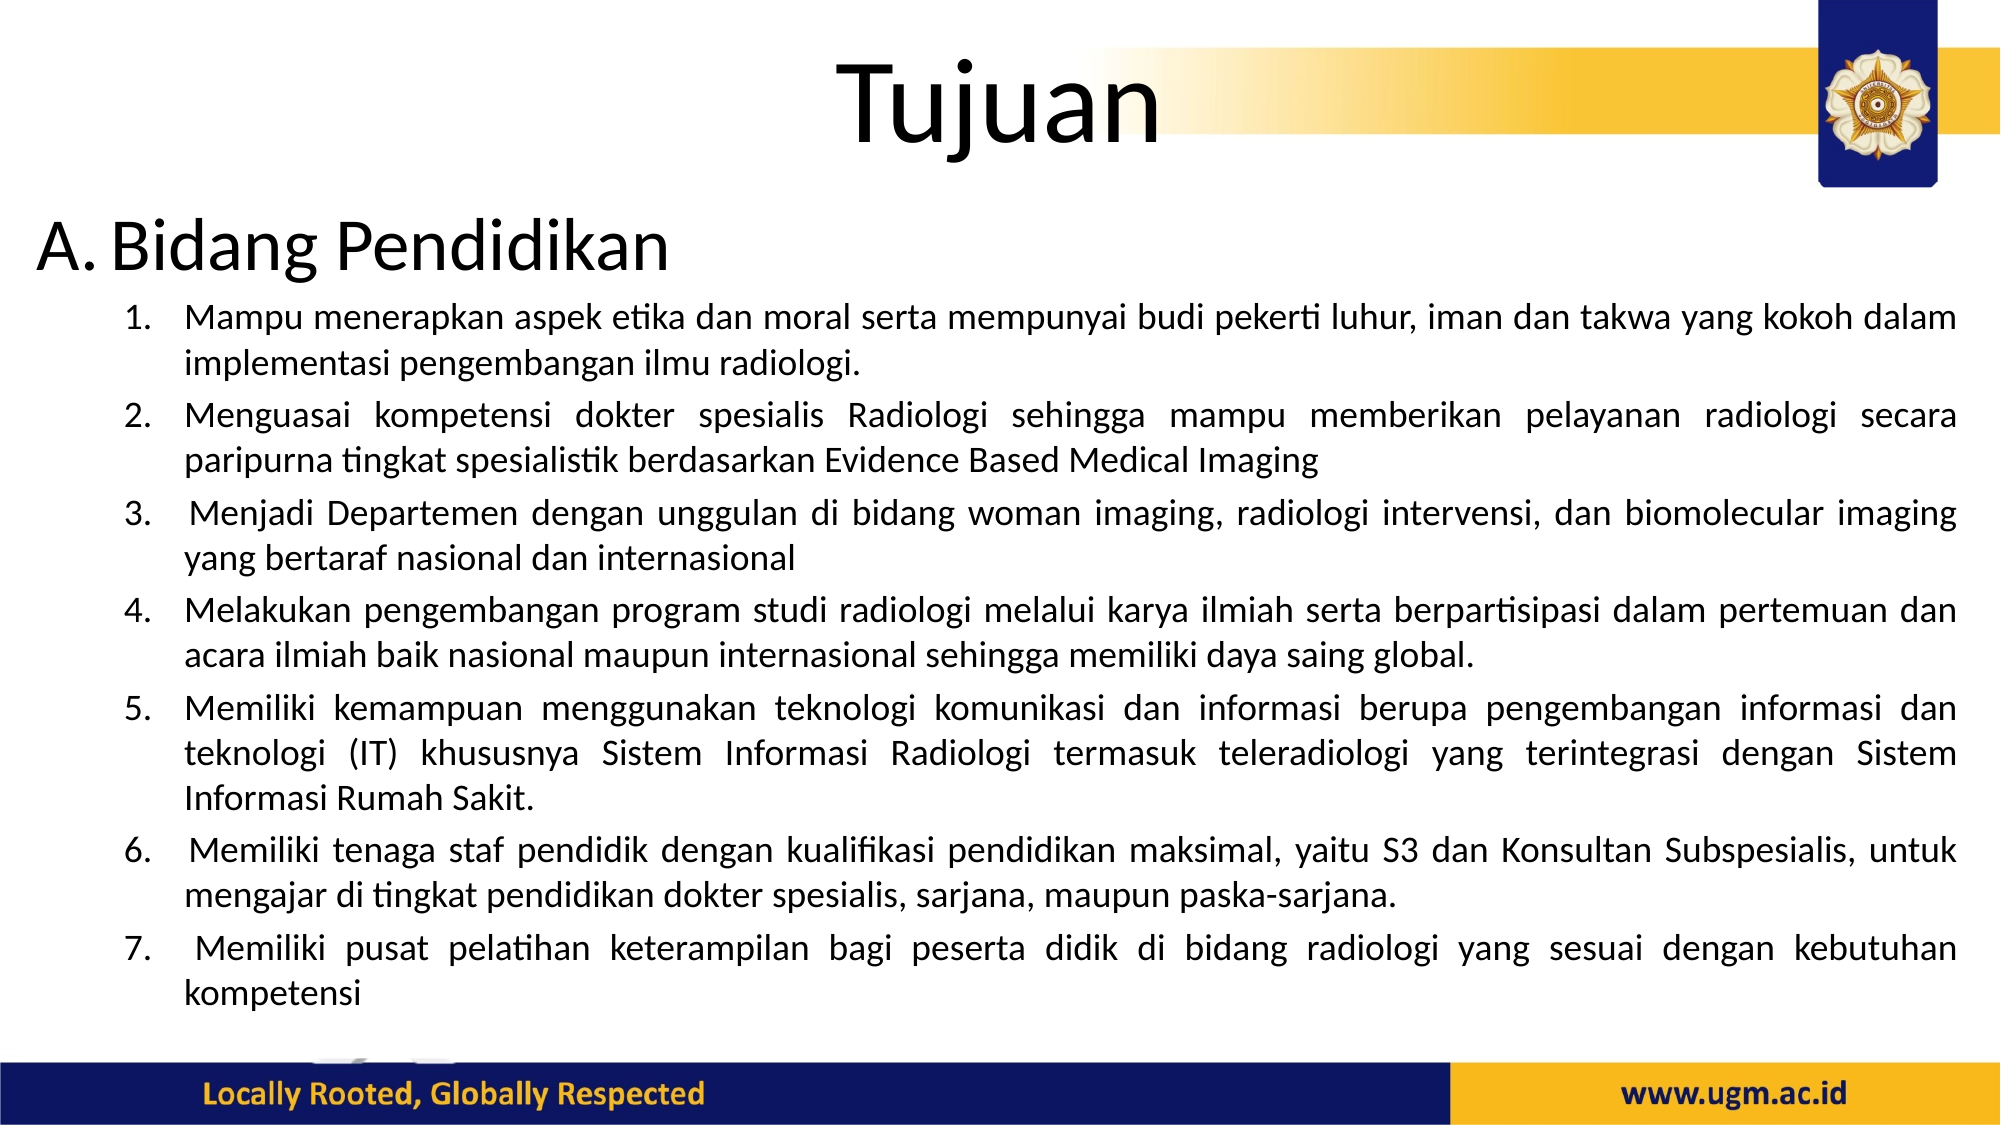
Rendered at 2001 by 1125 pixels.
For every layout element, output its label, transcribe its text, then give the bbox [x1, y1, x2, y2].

picture [0, 0, 2001, 1125]
list A. Bidang Pendidikan 1. Mampu menerapkan aspek etika dan moral serta mempunyai budi pekerti luhur, iman dan takwa yang kokoh dalam implementasi pengembangan ilmu radiologi. 2. Menguasai kompetensi dokter spesialis Radiologi sehingga mampu memberikan pelayanan radiologi secara paripurna tingkat spesialistik berdasarkan Evidence Based Medical Imaging 3. Menjadi Departemen dengan unggulan di bidang woman imaging, radiologi intervensi, dan biomolecular imaging yang bertaraf nasional dan internasional 4. Melakukan pengembangan program studi radiologi melalui karya ilmiah serta berpartisipasi dalam pertemuan dan acara ilmiah baik nasional maupun internasional sehingga memiliki daya saing global. 5. Memiliki kemampuan menggunakan teknologi komunikasi dan informasi berupa pengembangan informasi dan teknologi (IT) khususnya Sistem Informasi Radiologi termasuk teleradiologi yang terintegrasi dengan Sistem Informasi Rumah Sakit. 6. Memiliki tenaga staf pendidik dengan kualifikasi pendidikan maksimal, yaitu S3 dan Konsultan Subspesialis, untuk mengajar di tingkat pendidikan dokter spesialis, sarjana, maupun paska-sarjana. 7. Memiliki pusat pelatihan keterampilan bagi peserta didik di bidang radiologi yang sesuai dengan kebutuhan kompetensi [21, 187, 1975, 1059]
title Tujuan [99, 0, 1900, 187]
